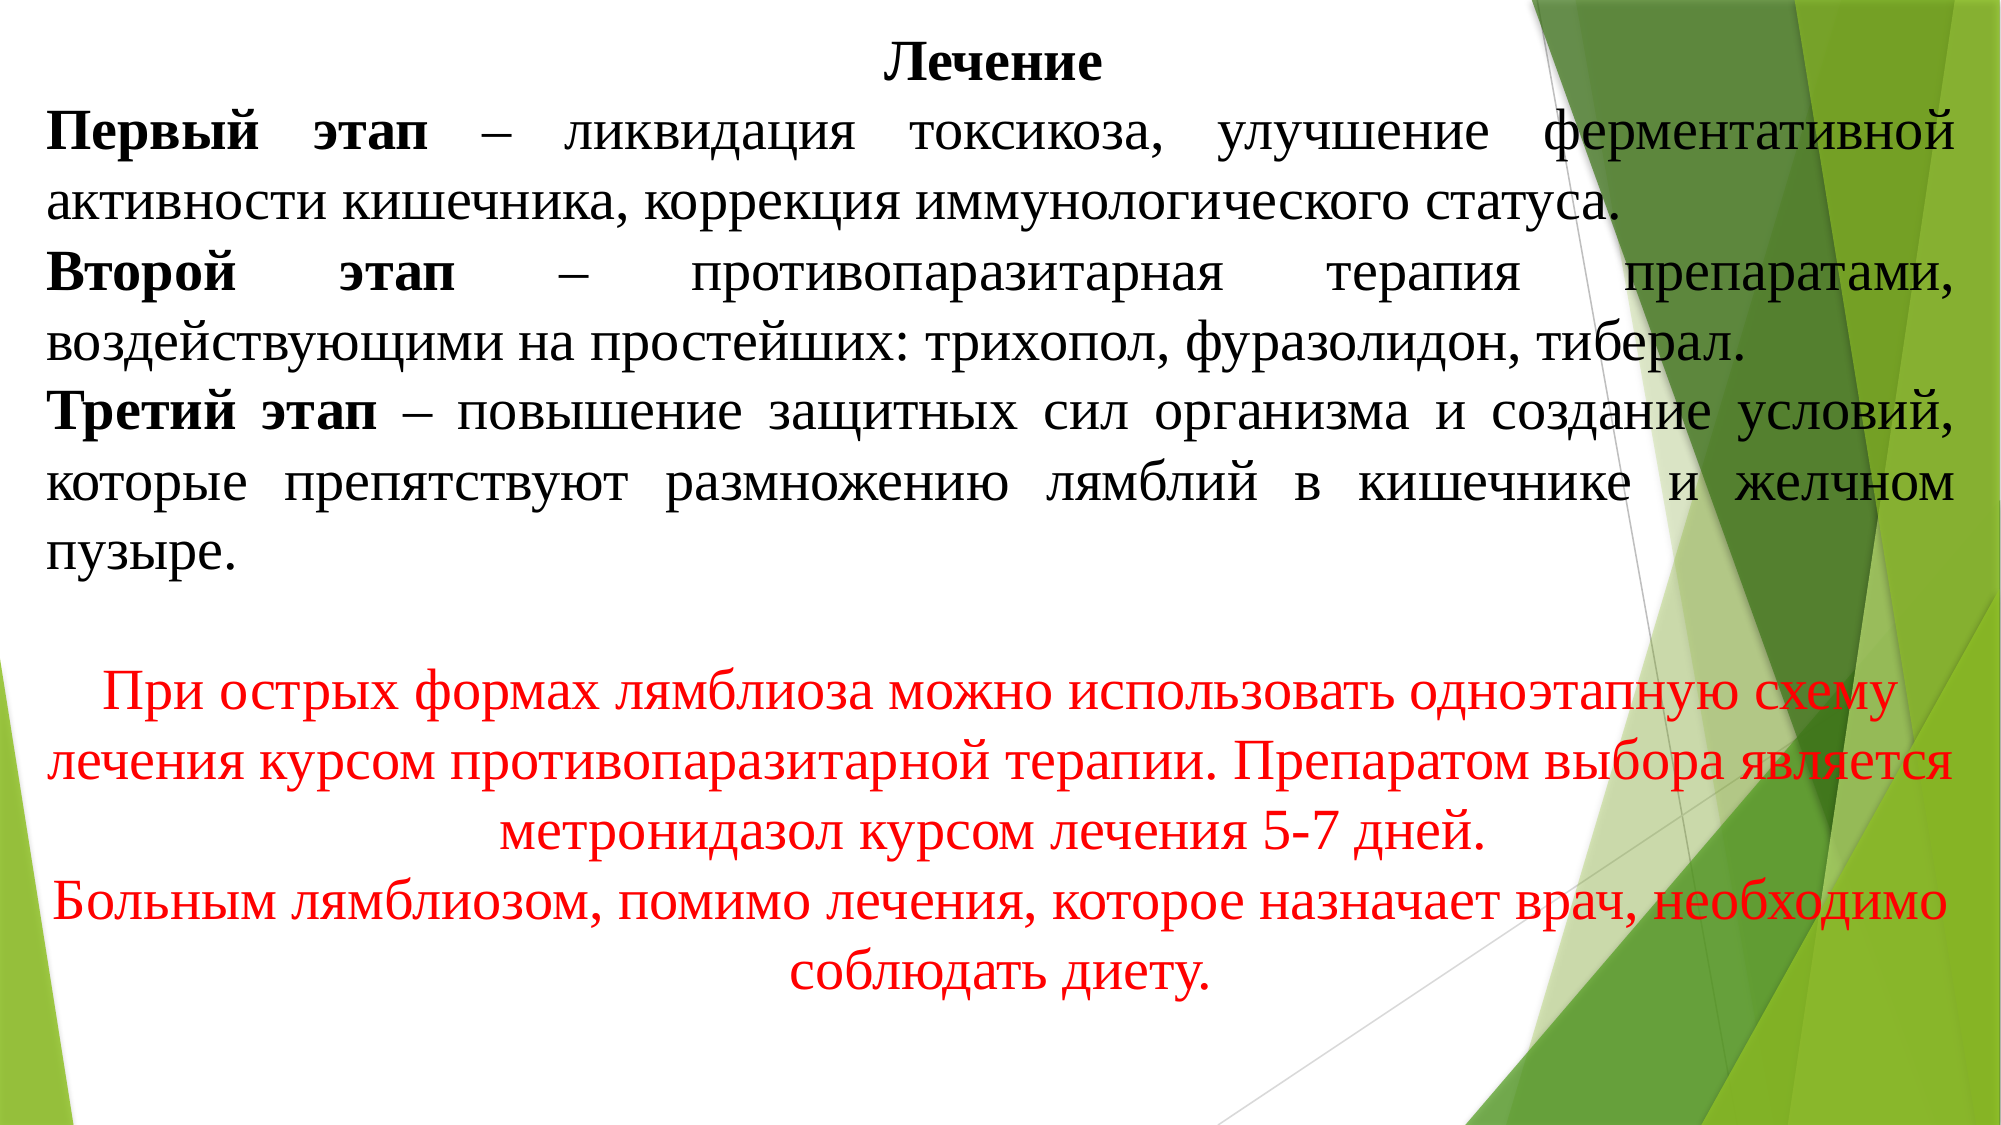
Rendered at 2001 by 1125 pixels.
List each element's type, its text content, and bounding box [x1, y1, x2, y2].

text_box Лечение Первый этап – ликвидация токсикоза, улучшение ферментативной активности кишечника, коррекция иммунологического статуса. Второй этап – противопаразитарная терапия препаратами, воздействующими на простейших: трихопол, фуразолидон, тиберал. Третий этап – повышение защитных сил организма и создание условий, которые препятствуют размножению лямблий в кишечнике и желчном пузыре. При острых формах лямблиоза можно использовать одноэтапную схему лечения курсом противопаразитарной терапии. Препаратом выбора является метронидазол курсом лечения 5-7 дней. Больным лямблиозом, помимо лечения, которое назначает врач, необходимо соблюдать диету. [31, 14, 1971, 1009]
